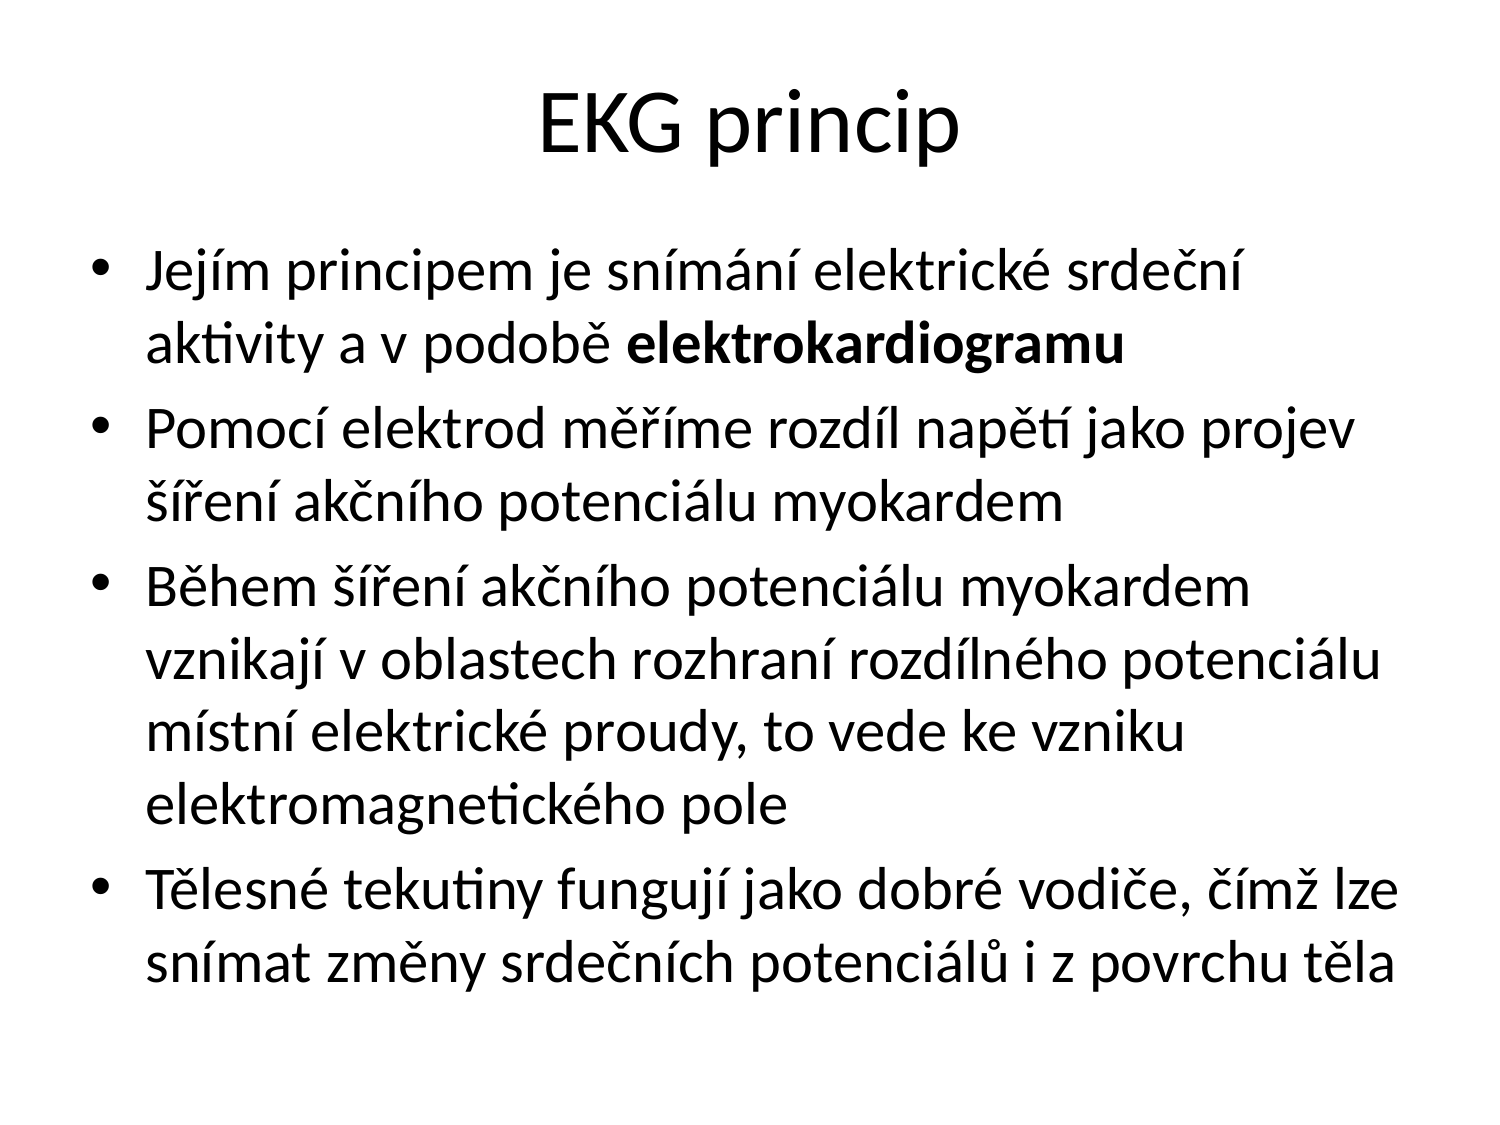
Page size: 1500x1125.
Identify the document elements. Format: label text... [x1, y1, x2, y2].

title EKG princip [75, 45, 1425, 188]
list Jejím principem je snímání elektrické srdeční aktivity a v podobě elektrokardiogramu Pomocí elektrod měříme rozdíl napětí jako projev šíření akčního potenciálu myokardem Během šíření akčního potenciálu myokardem vznikají v oblastech rozhraní rozdílného potenciálu místní elektrické proudy, to vede ke vzniku elektromagnetického pole Tělesné tekutiny fungují jako dobré vodiče, čímž lze snímat změny srdečních potenciálů i z povrchu těla [75, 222, 1425, 1005]
